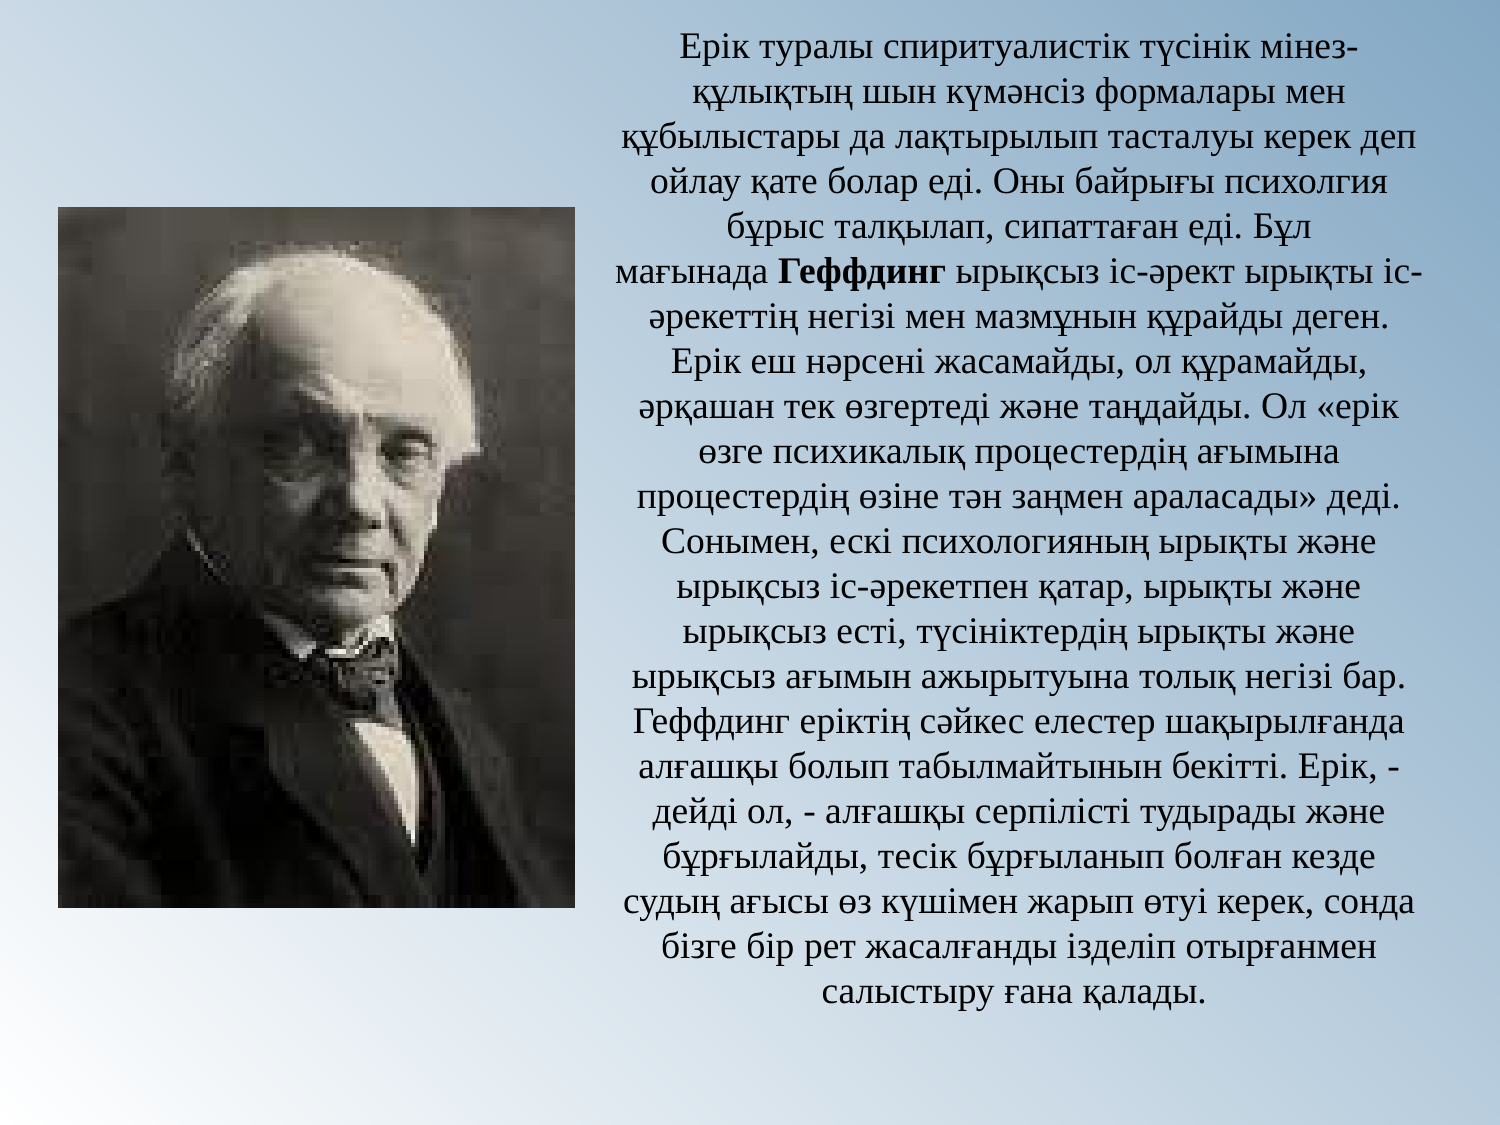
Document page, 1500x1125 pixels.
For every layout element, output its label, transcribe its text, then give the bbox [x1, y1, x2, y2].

title Ерік туралы спиритуалистік түсінік мінез-құлықтың шын күмәнсіз формалары мен құбылыстары да лақтырылып тасталуы керек деп ойлау қате болар еді. Оны байрығы психолгия бұрыс талқылап, сипаттаған еді. Бұл мағынада Геффдинг ырықсыз іс-әрект ырықты іс-әрекеттің негізі мен мазмұнын құрайды деген. Ерік еш нәрсені жасамайды, ол құрамайды, әрқашан тек өзгертеді және таңдайды. Ол «ерік өзге психикалық процестердің ағымына процестердің өзіне тән заңмен араласады» деді. Сонымен, ескі психологияның ырықты және ырықсыз іс-әрекетпен қатар, ырықты және ырықсыз есті, түсініктердің ырықты және ырықсыз ағымын ажырытуына толық негізі бар. Геффдинг еріктің сәйкес елестер шақырылғанда алғашқы болып табылмайтынын бекітті. Ерік, - дейді ол, - алғашқы серпілісті тудырады және бұрғылайды, тесік бұрғыланып болған кезде судың ағысы өз күшімен жарып өтуі керек, сонда бізге бір рет жасалғанды ізделіп отырғанмен салыстыру ғана қалады. [597, 45, 1442, 1032]
picture [58, 207, 575, 909]
